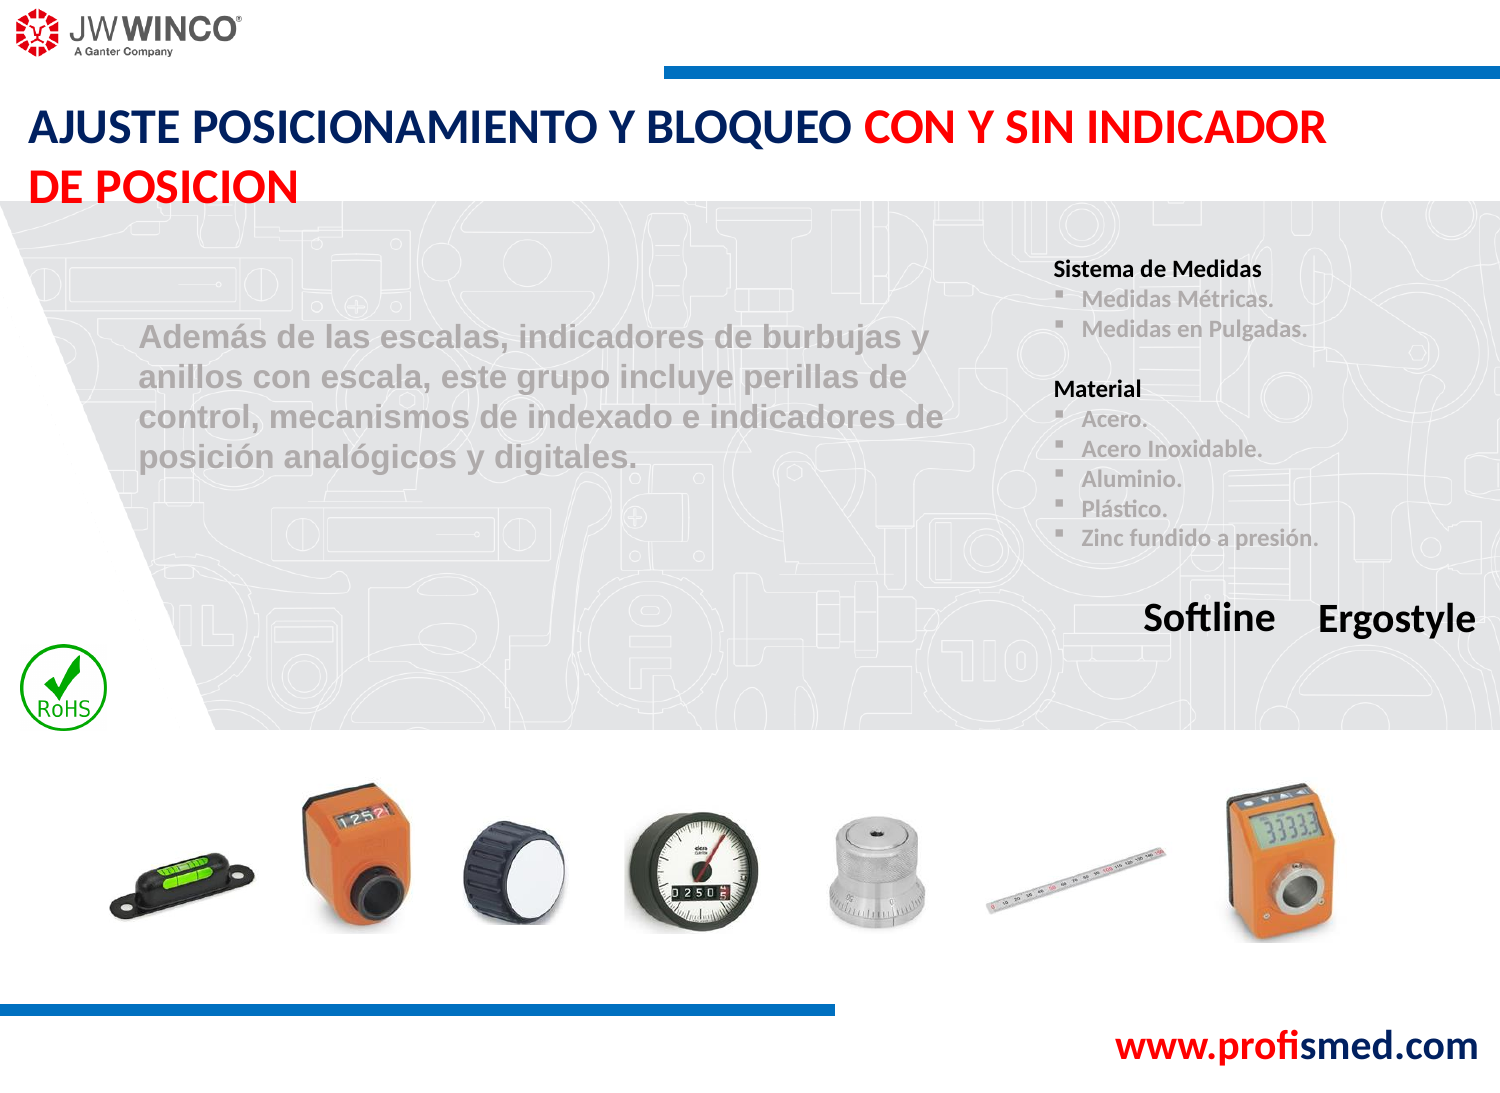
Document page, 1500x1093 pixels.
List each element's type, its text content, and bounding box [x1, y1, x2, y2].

picture [826, 806, 933, 934]
picture [0, 2, 248, 65]
picture [462, 815, 577, 925]
picture [106, 844, 260, 925]
picture [300, 777, 415, 934]
picture [1214, 777, 1347, 943]
picture [979, 835, 1174, 925]
picture [0, 201, 1500, 731]
text_box www.profismed.com [1100, 1010, 1500, 1075]
picture [624, 804, 768, 934]
text_box AJUSTE POSICIONAMIENTO Y BLOQUEO CON Y SIN INDICADOR DE POSICION [13, 86, 1421, 201]
